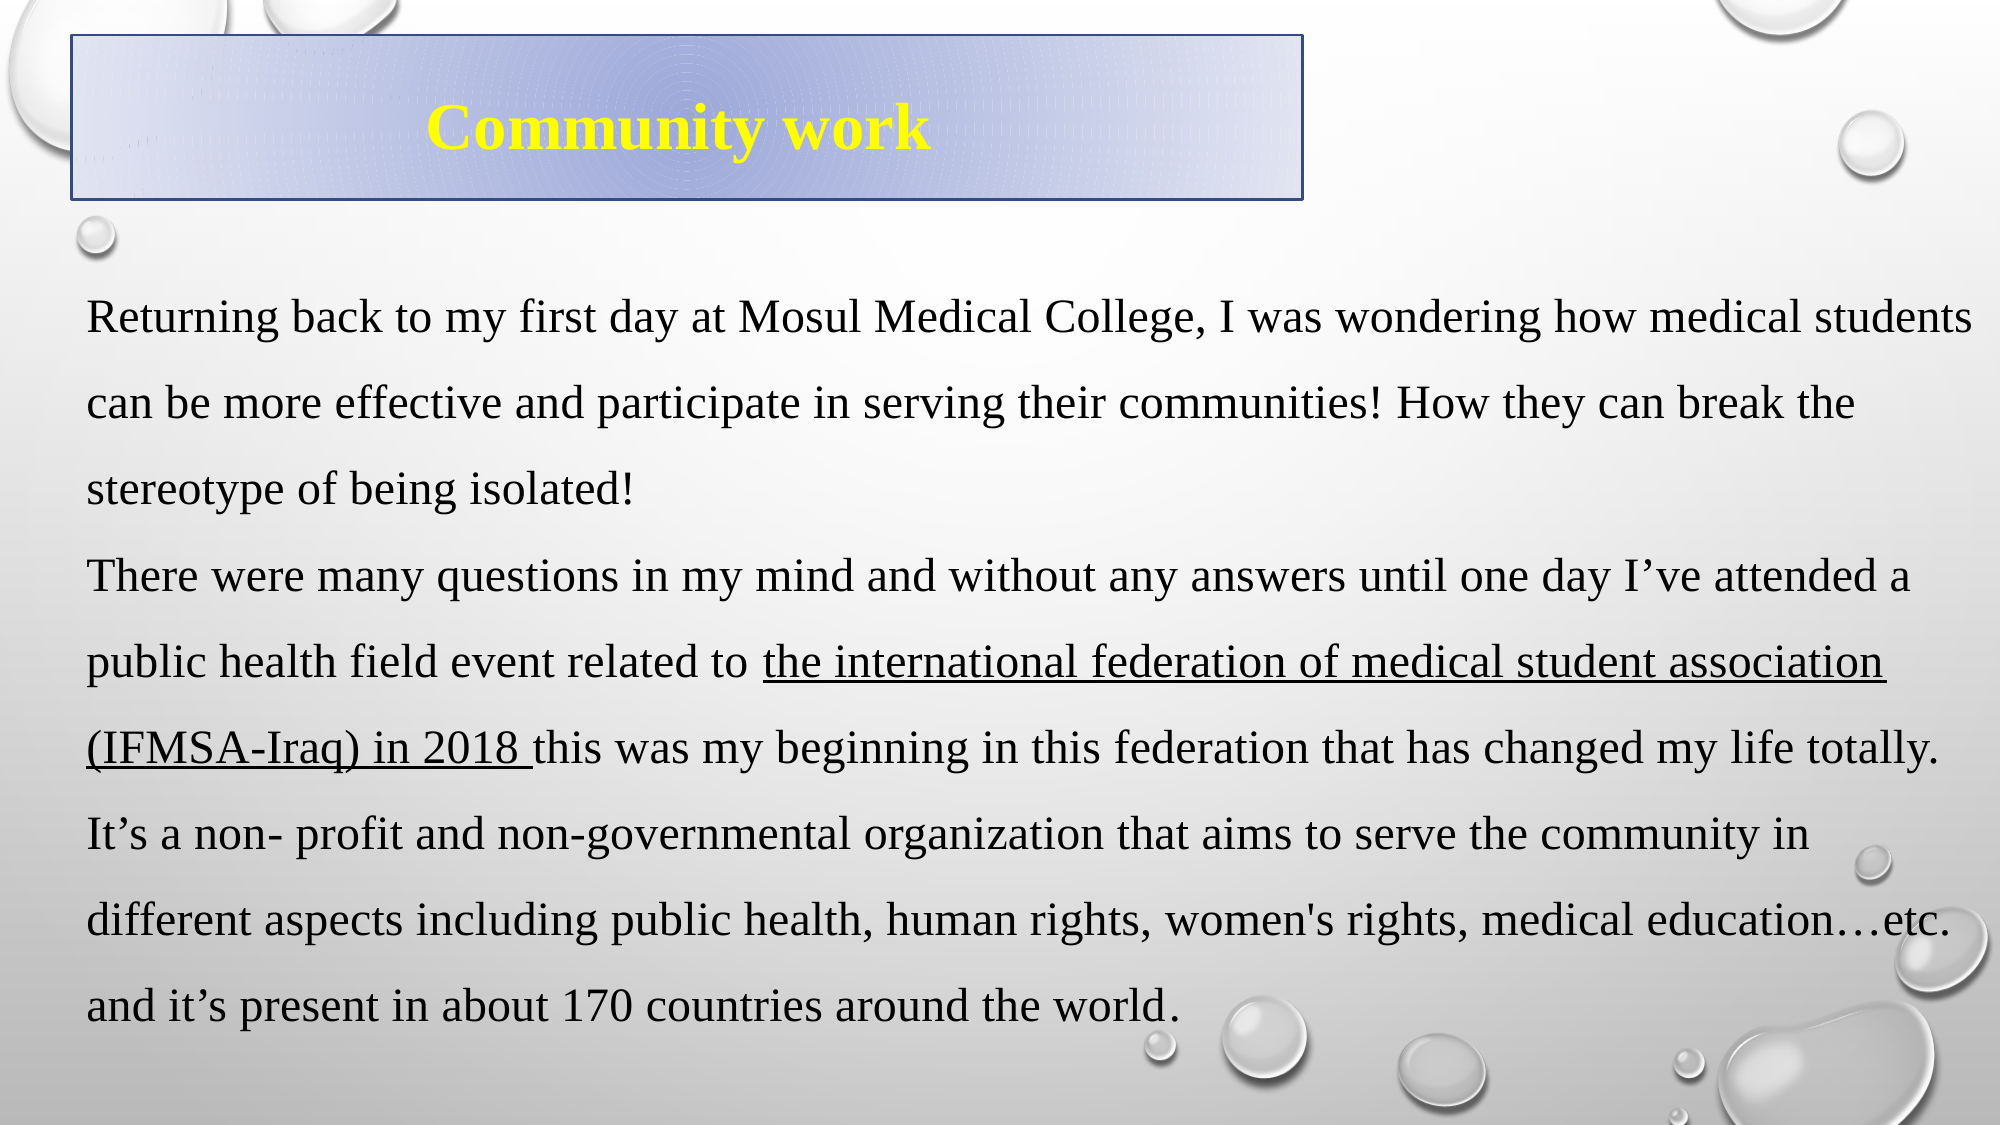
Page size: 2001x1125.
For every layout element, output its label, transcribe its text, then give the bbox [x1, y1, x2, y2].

picture [0, 0, 2000, 1125]
text_box Returning back to my first day at Mosul Medical College, I was wondering how medical students can be more effective and participate in serving their communities! How they can break the stereotype of being isolated! There were many questions in my mind and without any answers until one day I’ve attended a public health field event related to the international federation of medical student association (IFMSA-Iraq) in 2018 this was my beginning in this federation that has changed my life totally. It’s a non- profit and non-governmental organization that aims to serve the community in different aspects including public health, human rights, women's rights, medical education…etc. and it’s present in about 170 countries around the world. [71, 248, 2000, 1039]
text_box Community work [70, 34, 1304, 201]
